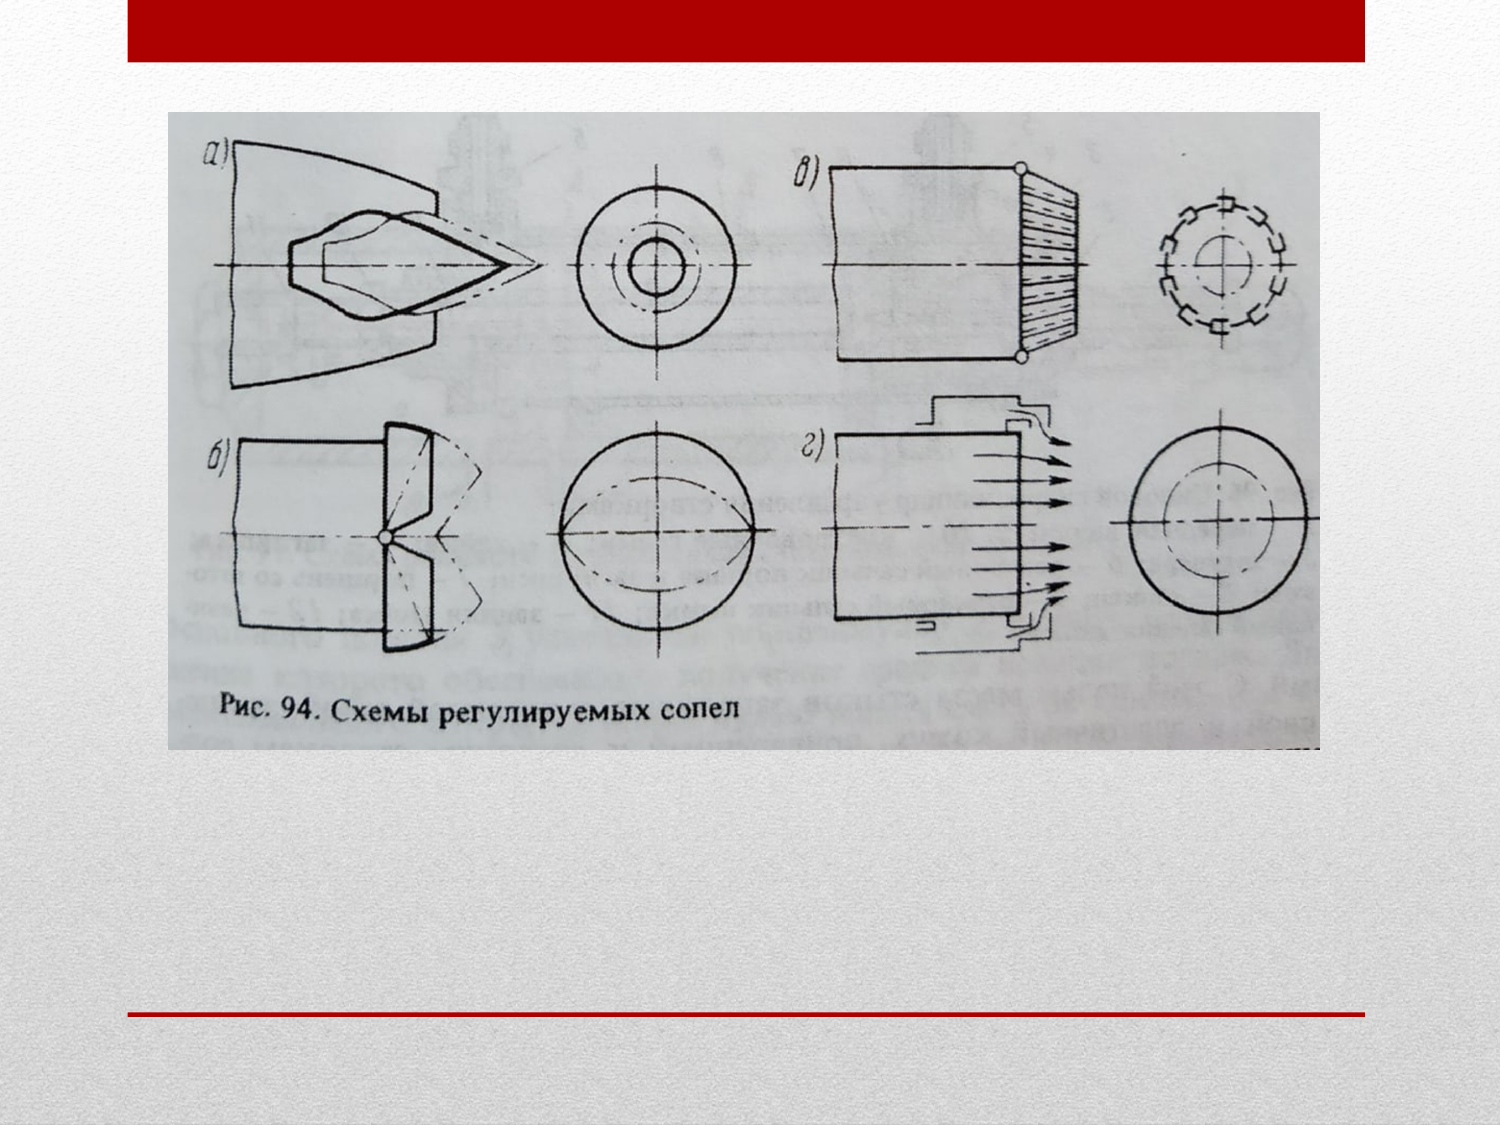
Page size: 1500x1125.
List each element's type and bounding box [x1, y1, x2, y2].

list [167, 111, 1320, 751]
